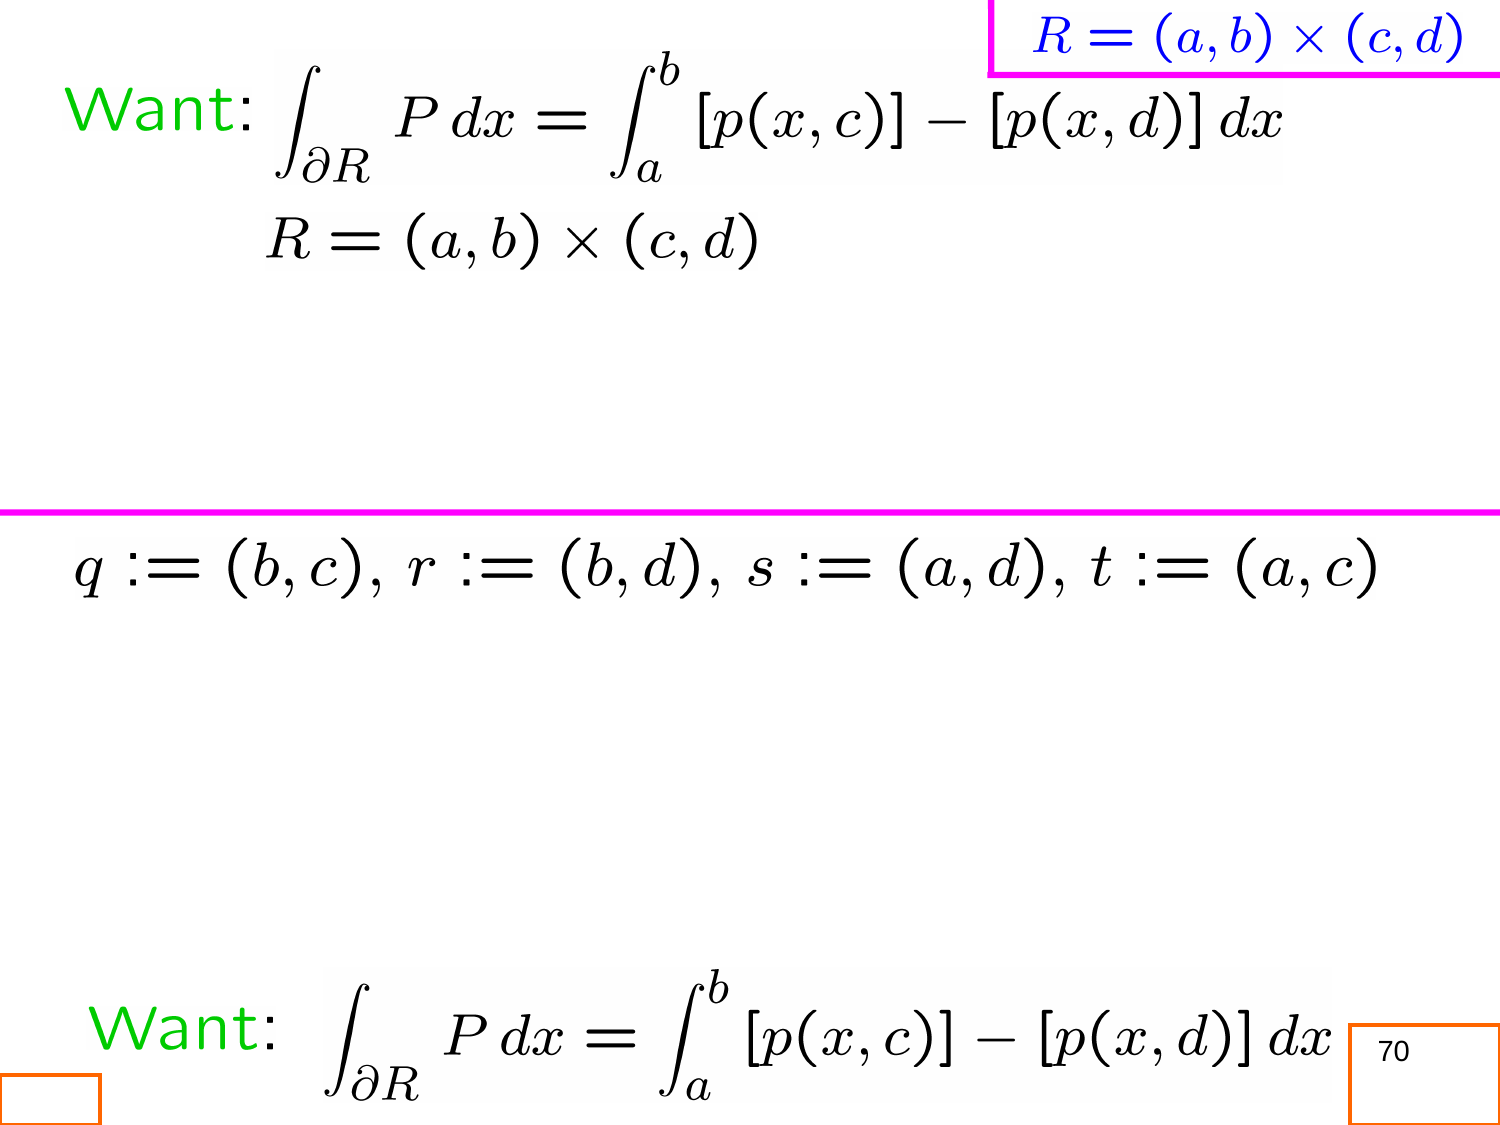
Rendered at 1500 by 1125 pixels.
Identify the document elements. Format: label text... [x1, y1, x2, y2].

picture [265, 212, 759, 272]
picture [274, 12, 1463, 186]
slide_number 70 [1336, 1024, 1425, 1103]
text_box [1349, 1025, 1500, 1125]
picture [62, 87, 252, 132]
picture [86, 1006, 276, 1051]
text_box [0, 1074, 100, 1125]
picture [323, 967, 1333, 1103]
picture [74, 537, 1376, 601]
